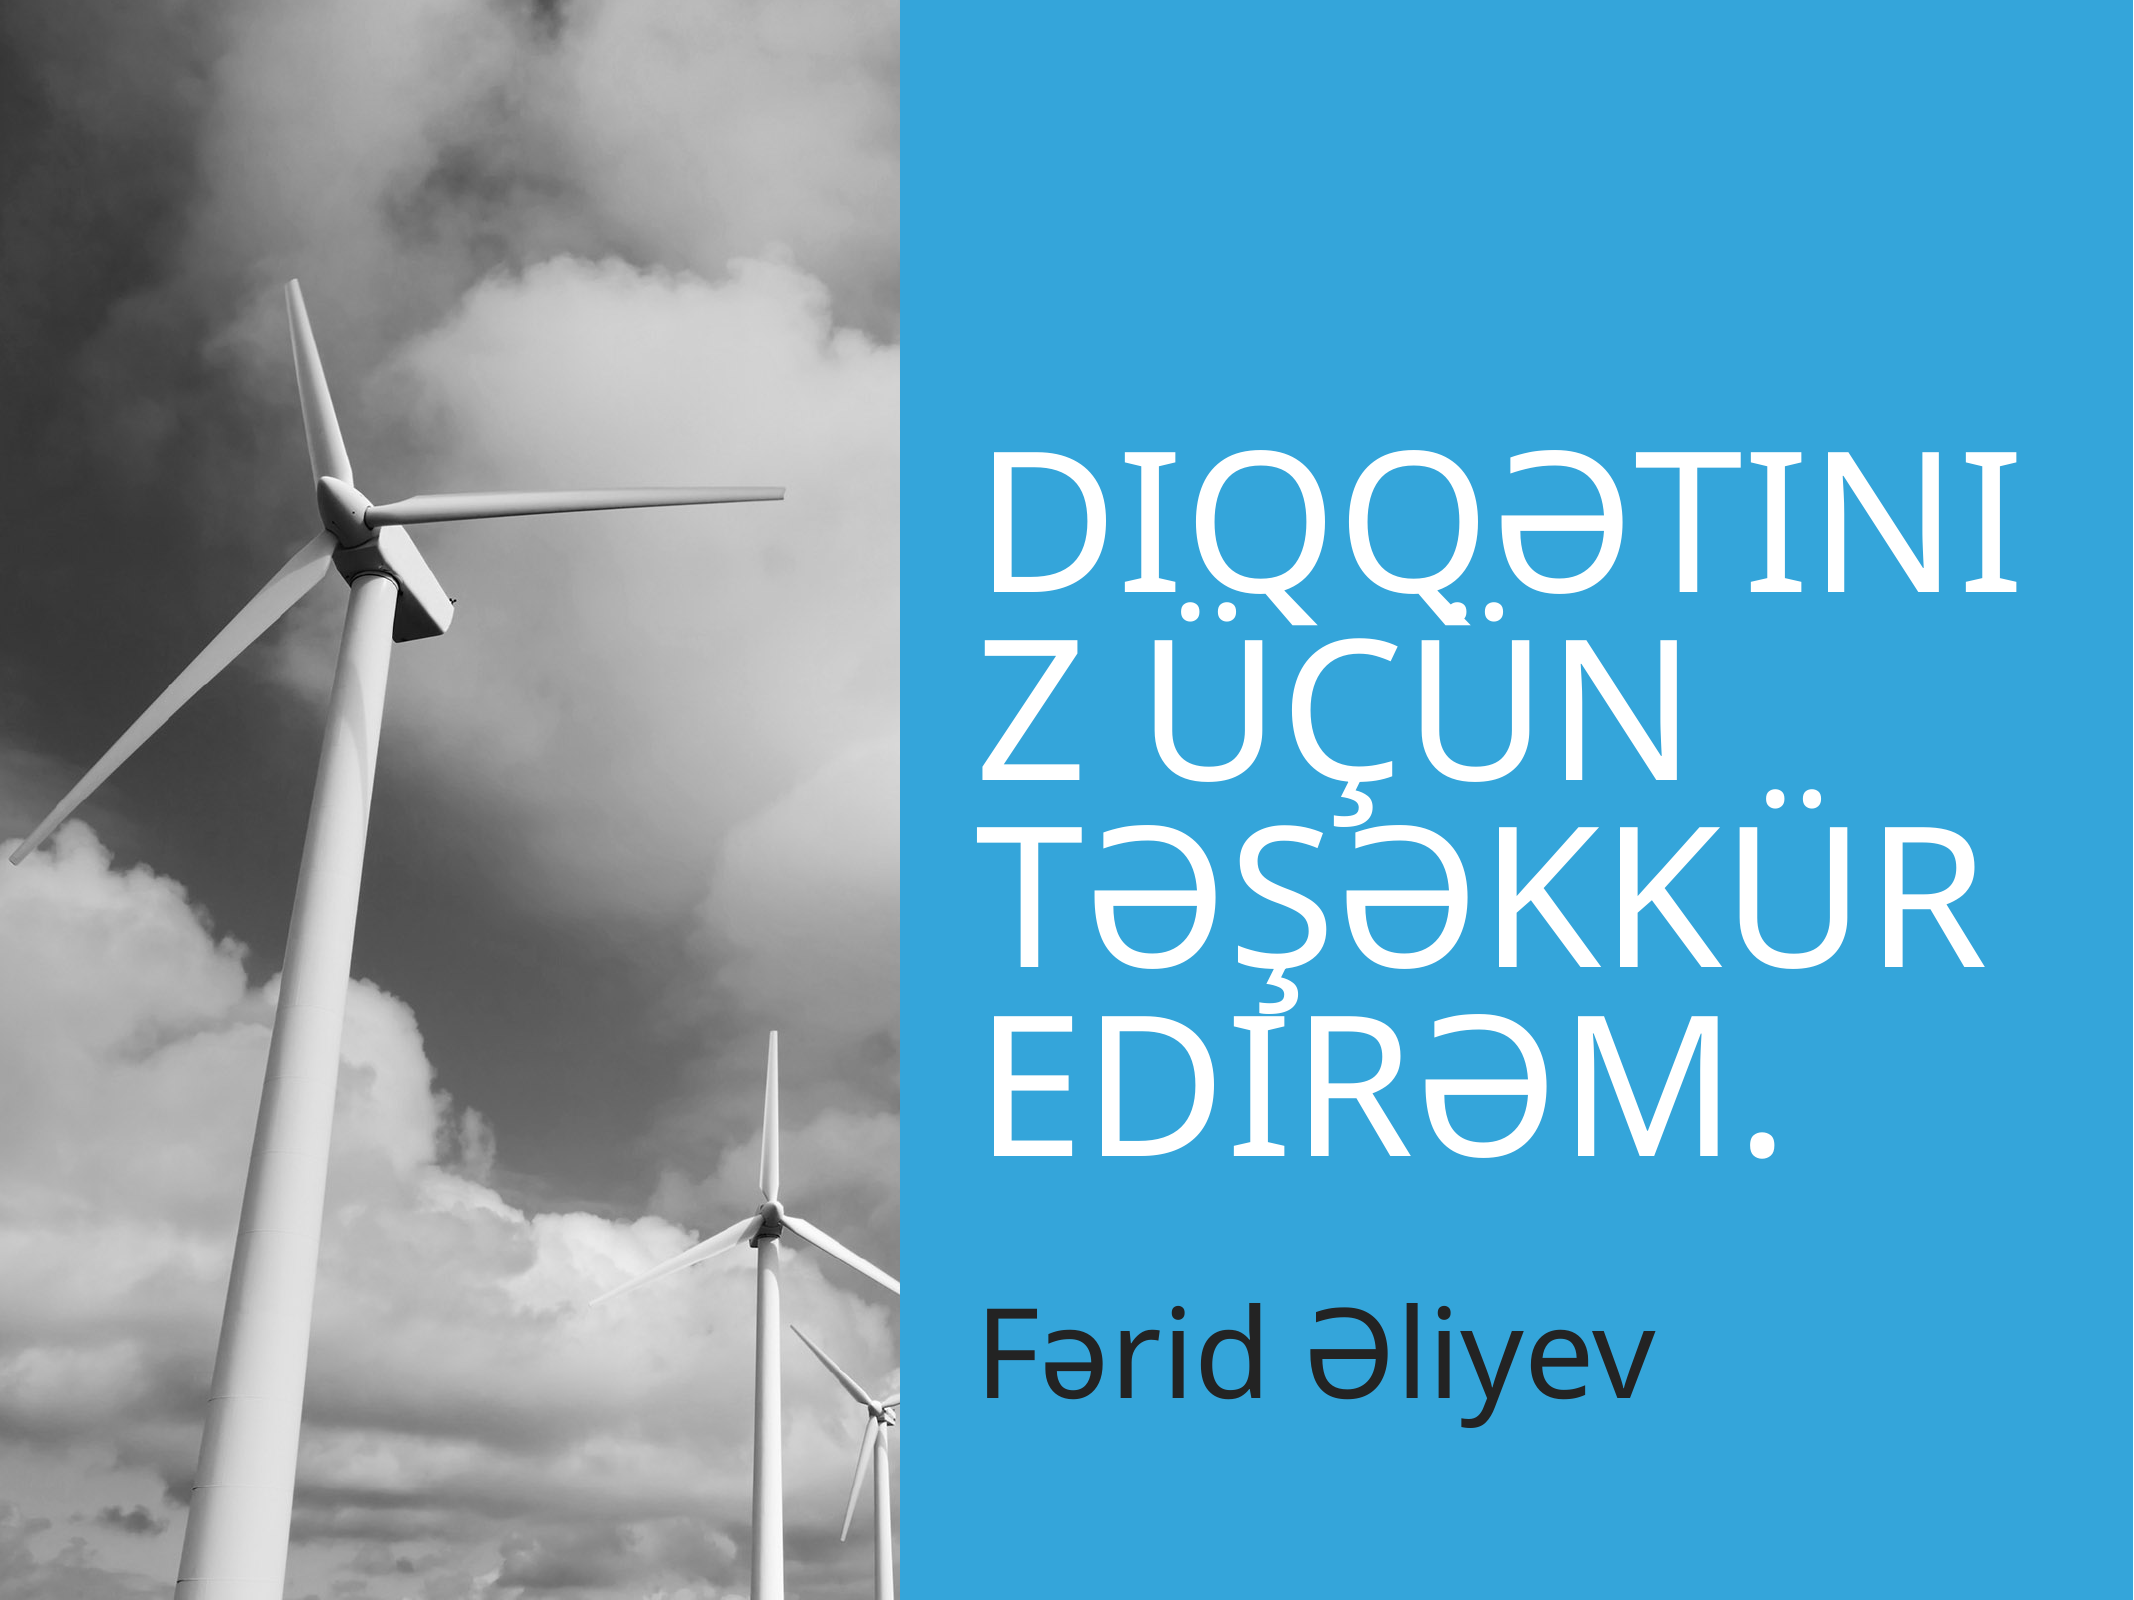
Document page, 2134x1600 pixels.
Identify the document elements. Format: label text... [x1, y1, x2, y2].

picture [0, 0, 901, 1600]
list Fərid Əliyev [966, 1277, 2068, 1420]
list Diqqətiniz üçün Təşəkkür edirəm. [966, 432, 2068, 1040]
